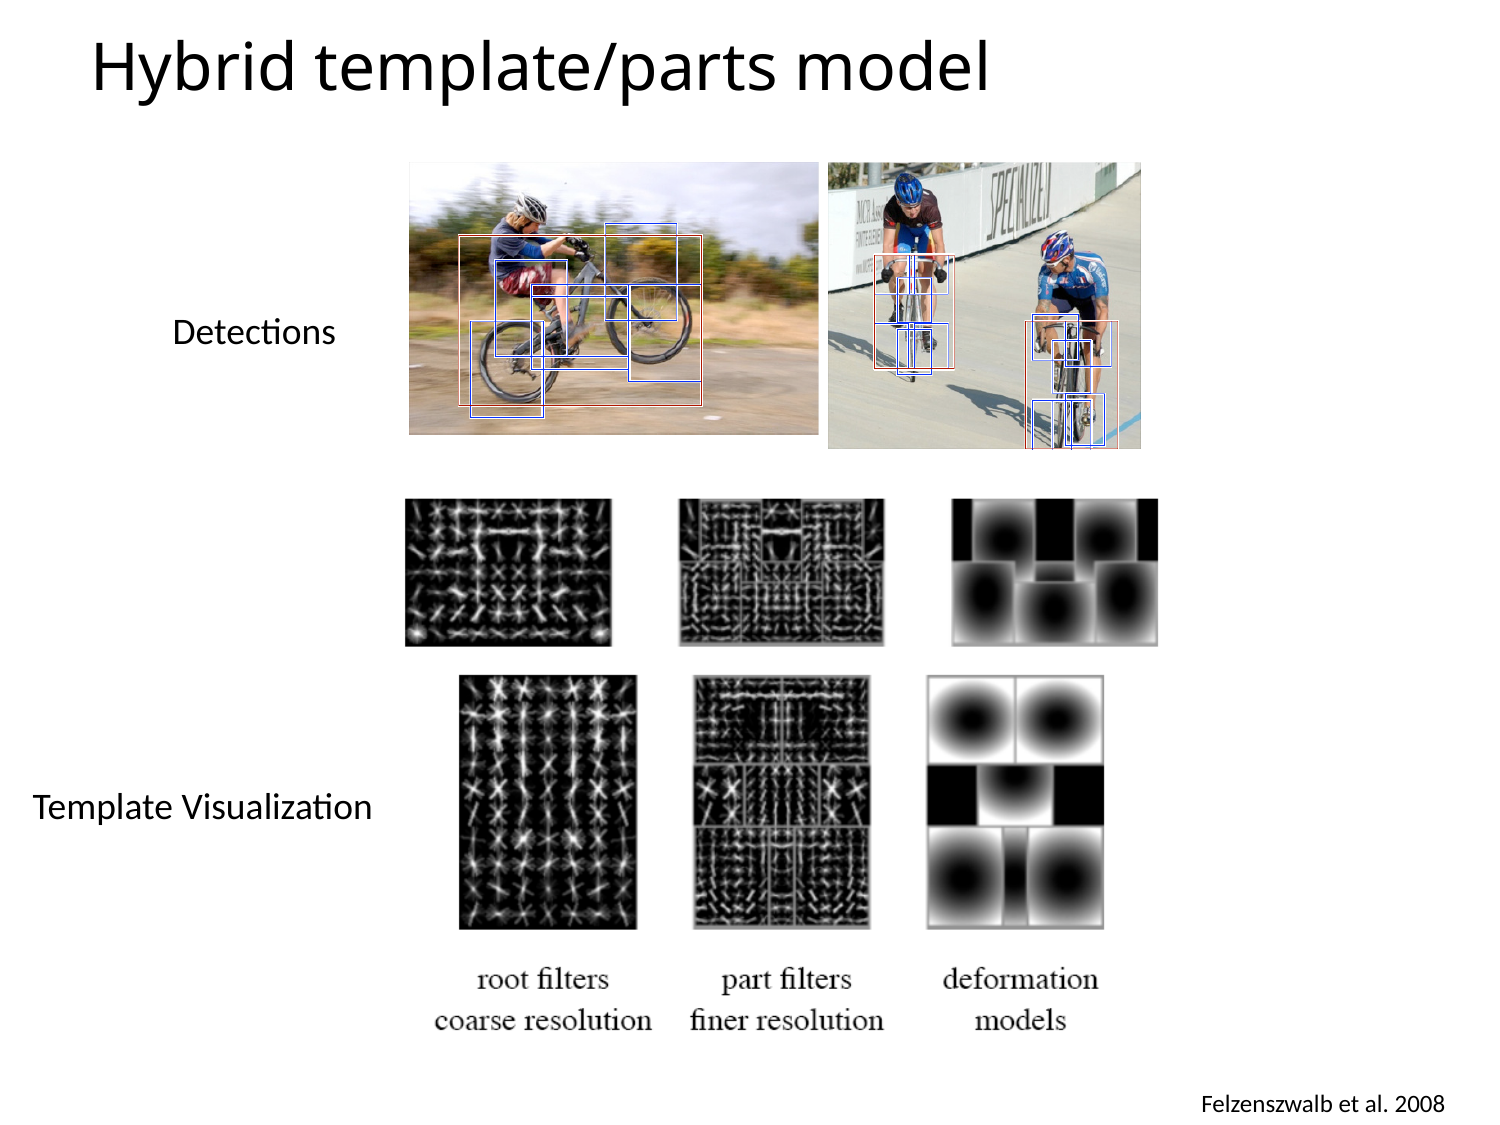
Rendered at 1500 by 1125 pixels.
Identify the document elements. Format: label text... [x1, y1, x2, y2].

title Hybrid template/parts model [75, 17, 1425, 206]
text_box Detections [157, 299, 352, 360]
picture [349, 459, 1180, 1052]
text_box Template Visualization [17, 774, 349, 835]
picture [399, 146, 1150, 454]
text_box Felzenszwalb et al. 2008 [1186, 1079, 1461, 1125]
